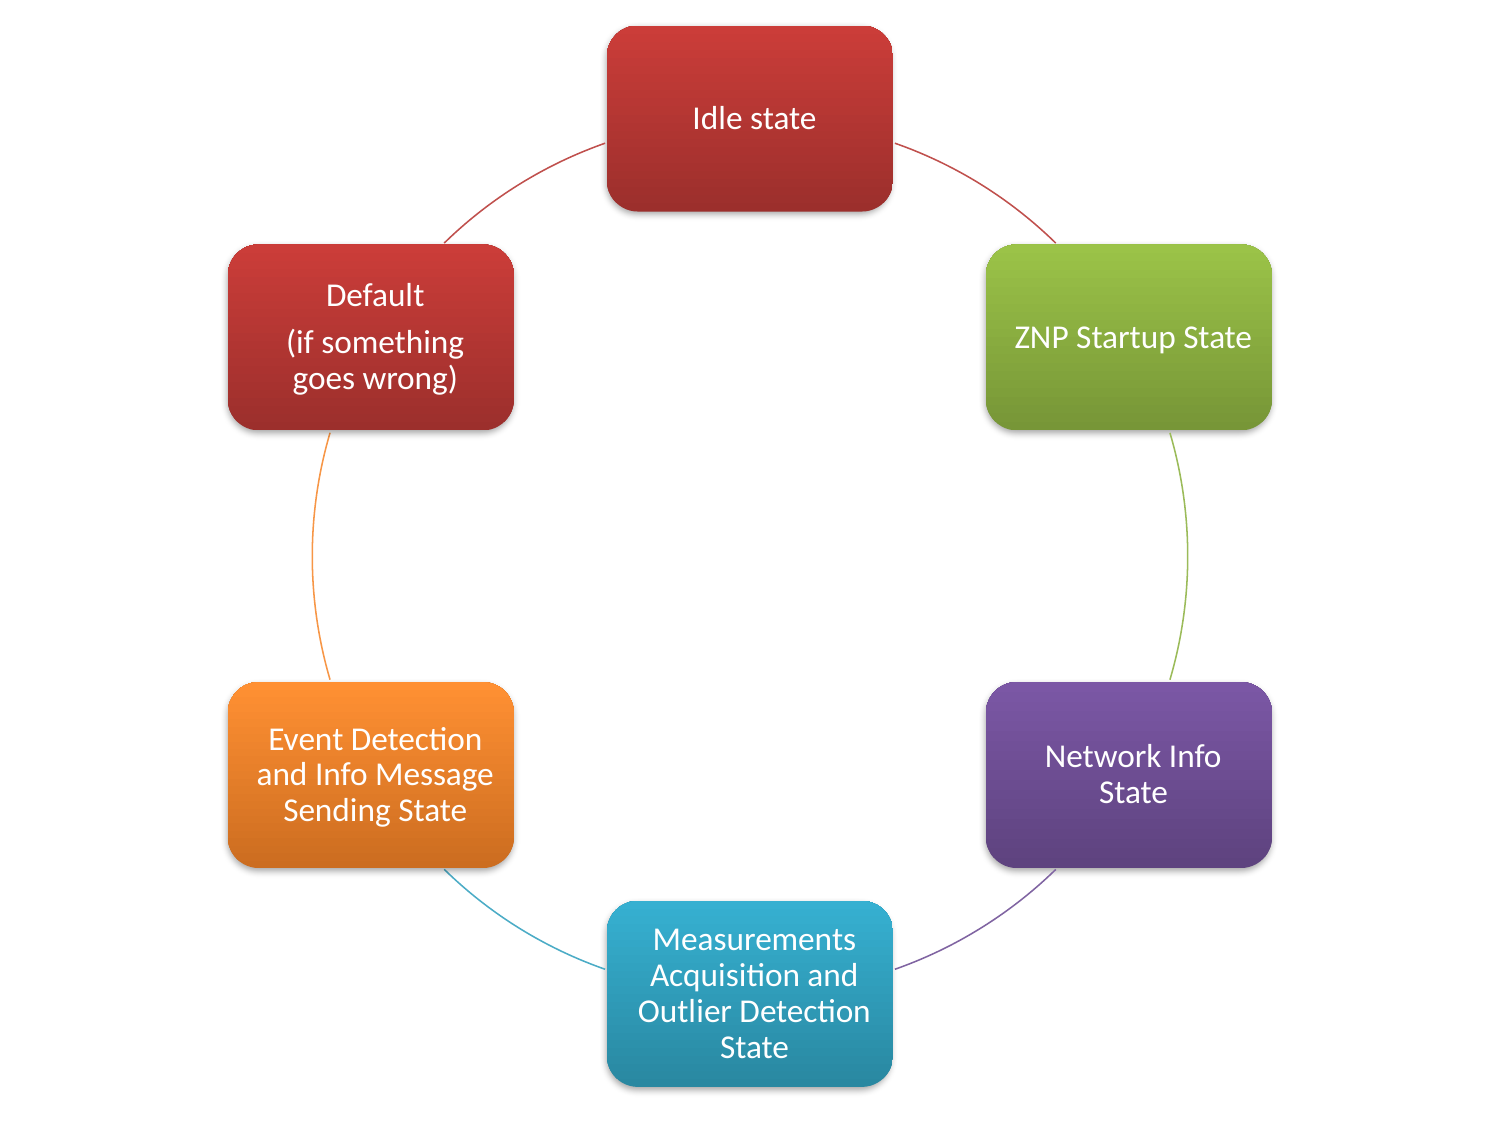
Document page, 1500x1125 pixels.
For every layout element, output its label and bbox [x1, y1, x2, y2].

list [49, 24, 1451, 1088]
